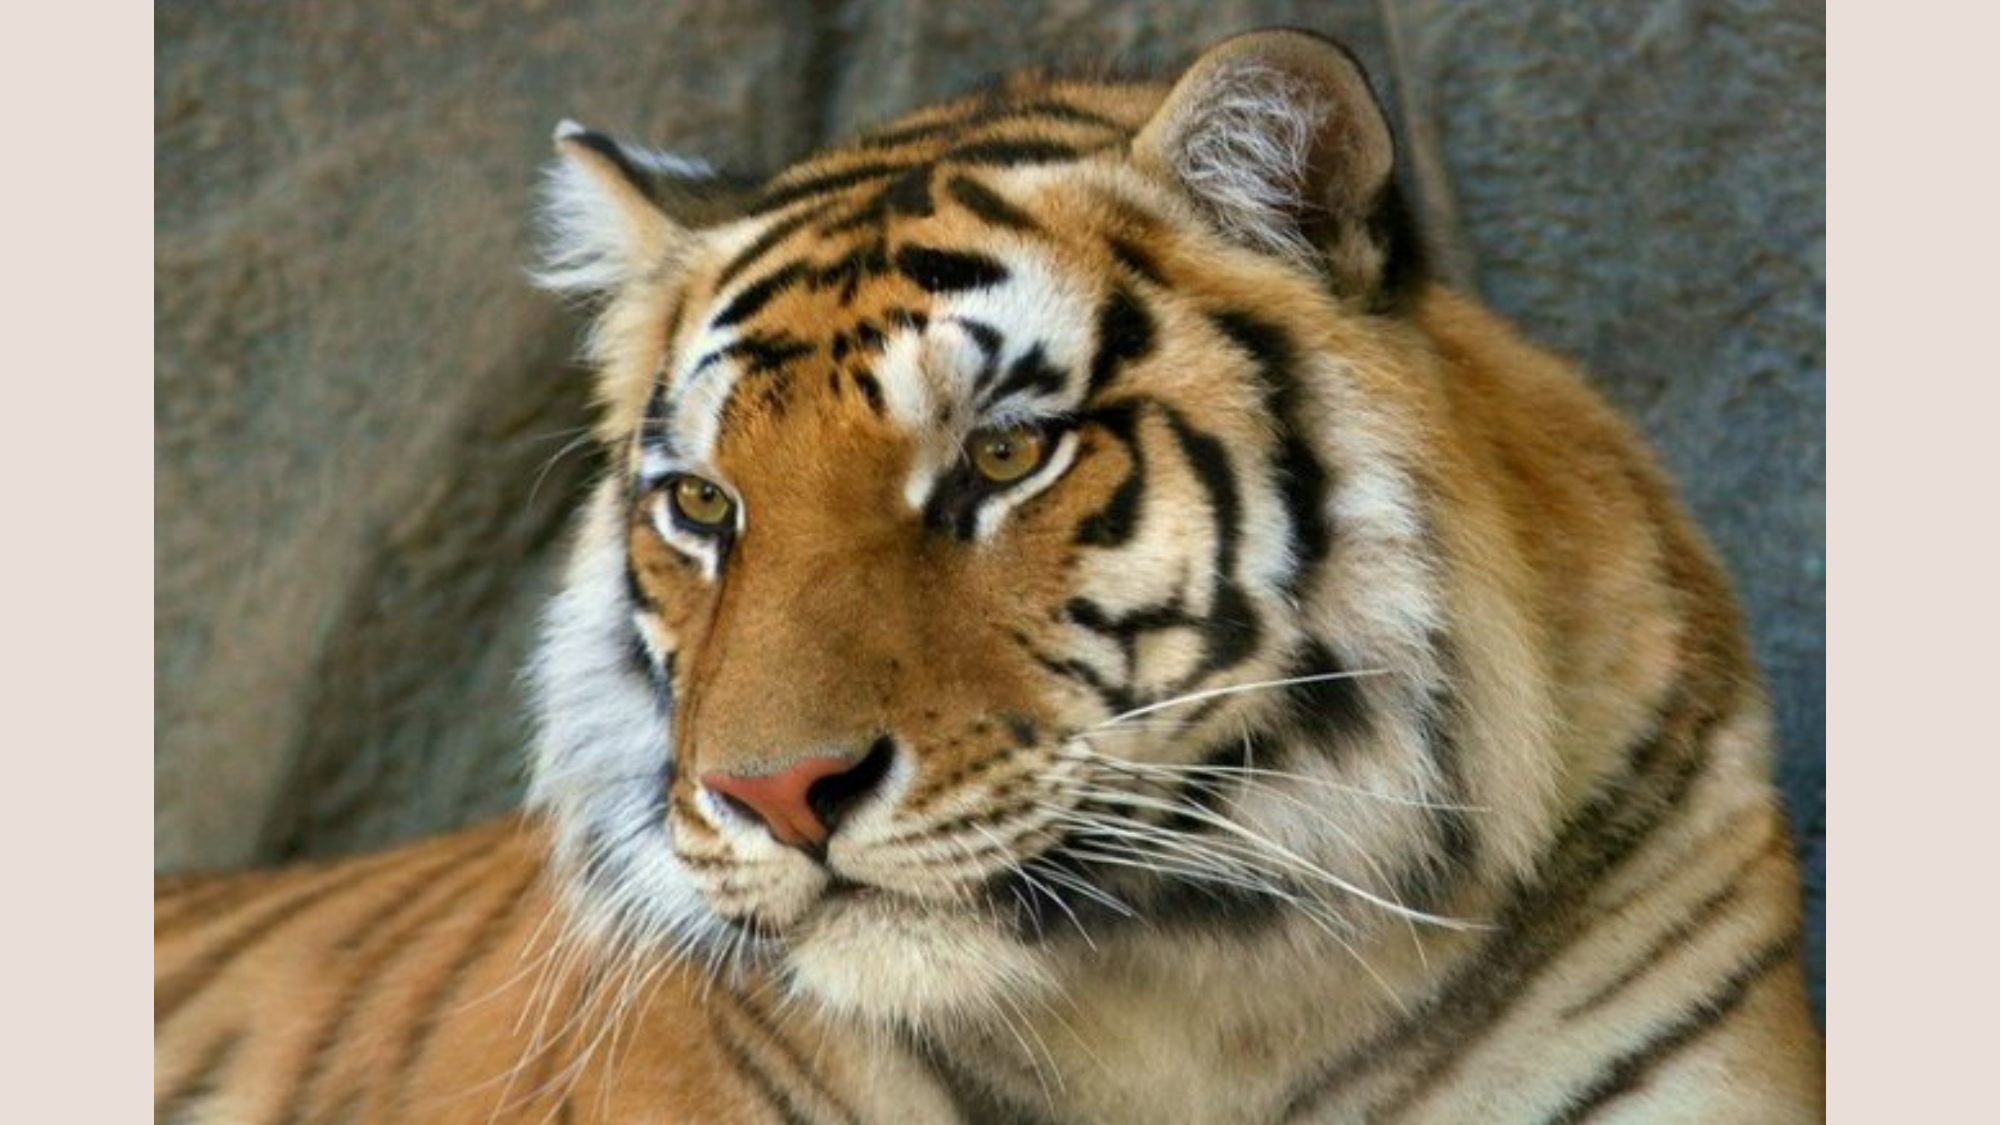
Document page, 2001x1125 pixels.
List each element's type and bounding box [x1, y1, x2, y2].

picture [153, 0, 1826, 1125]
